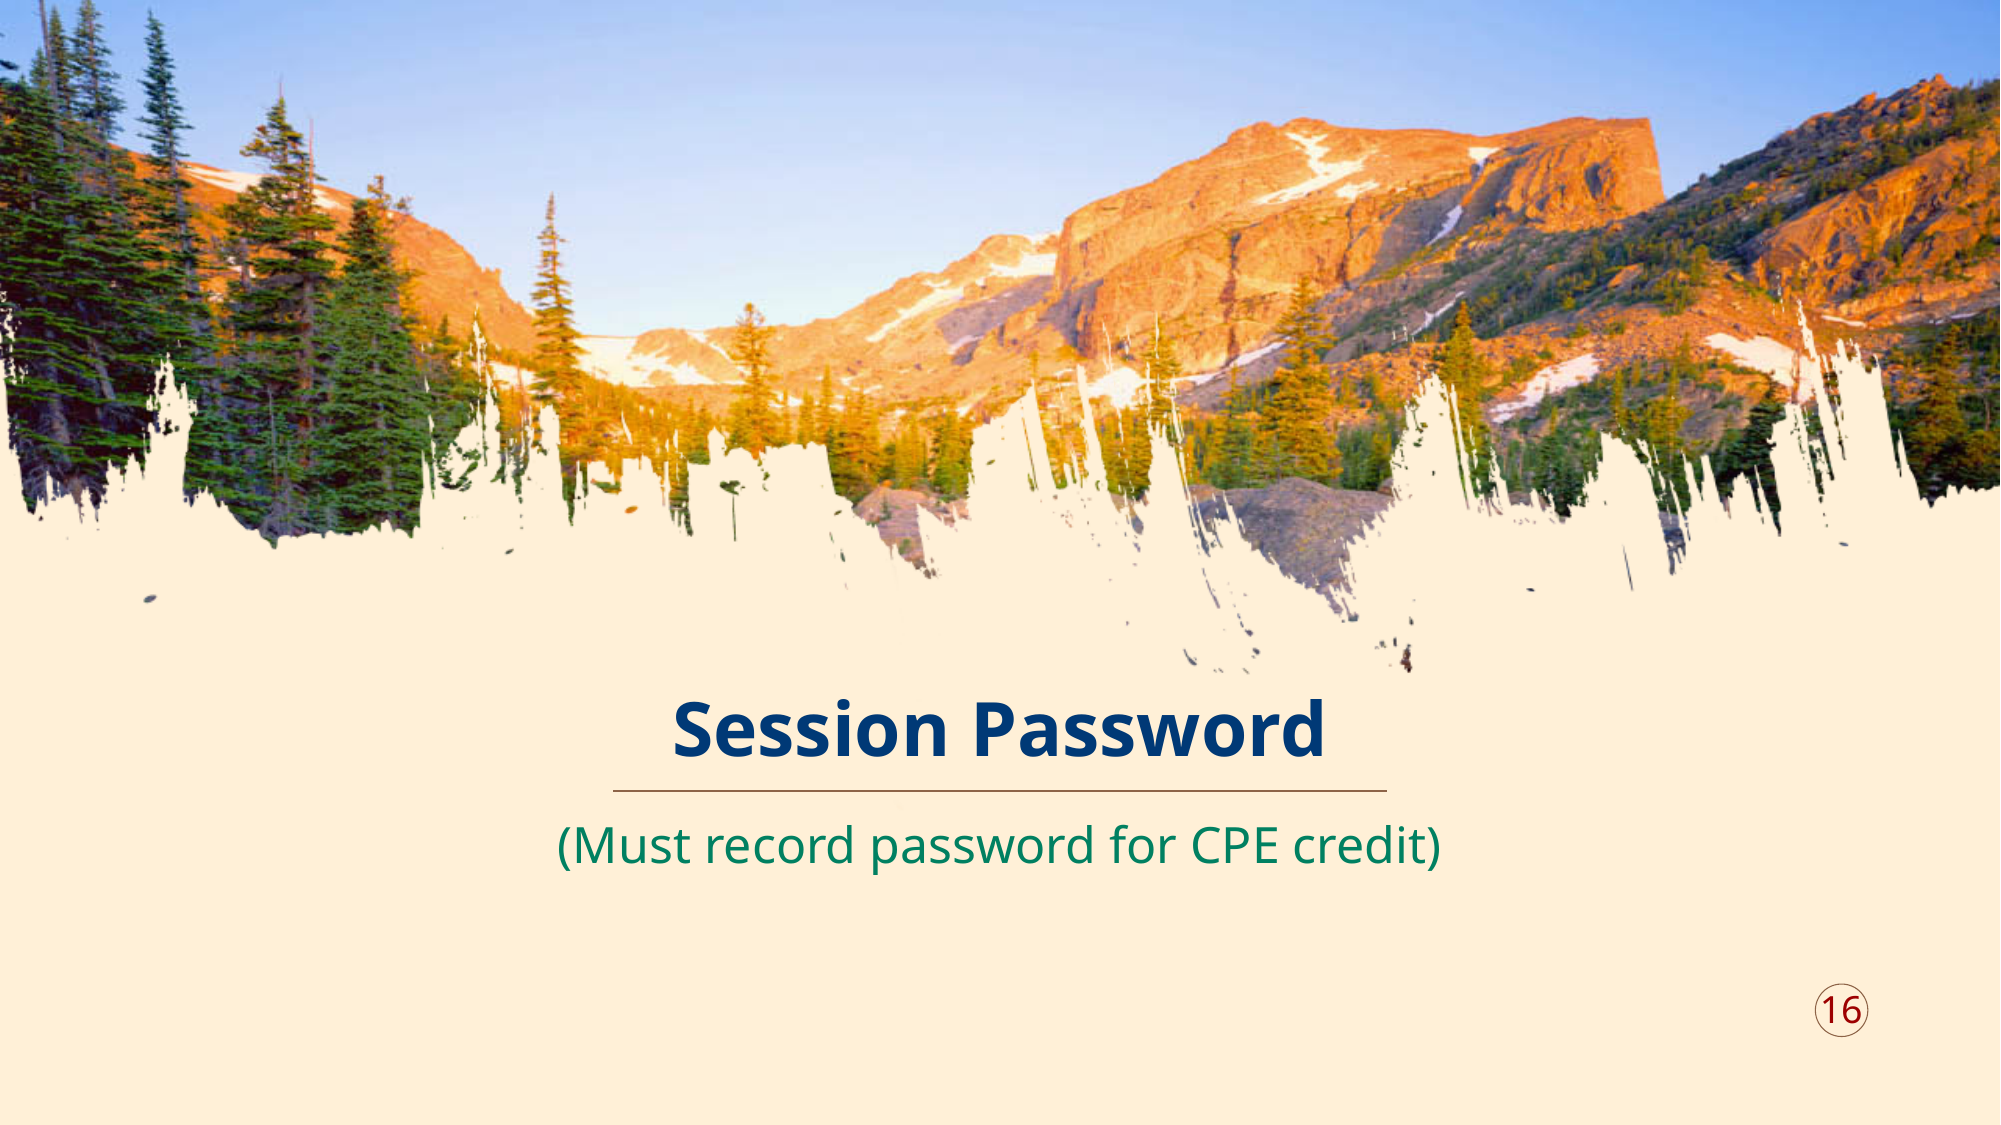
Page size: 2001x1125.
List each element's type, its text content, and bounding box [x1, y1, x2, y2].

title Session Password [137, 665, 1863, 799]
slide_number 16 [1803, 982, 1879, 1035]
subtitle (Must record password for CPE credit) [137, 804, 1863, 891]
picture [0, 0, 2000, 1125]
